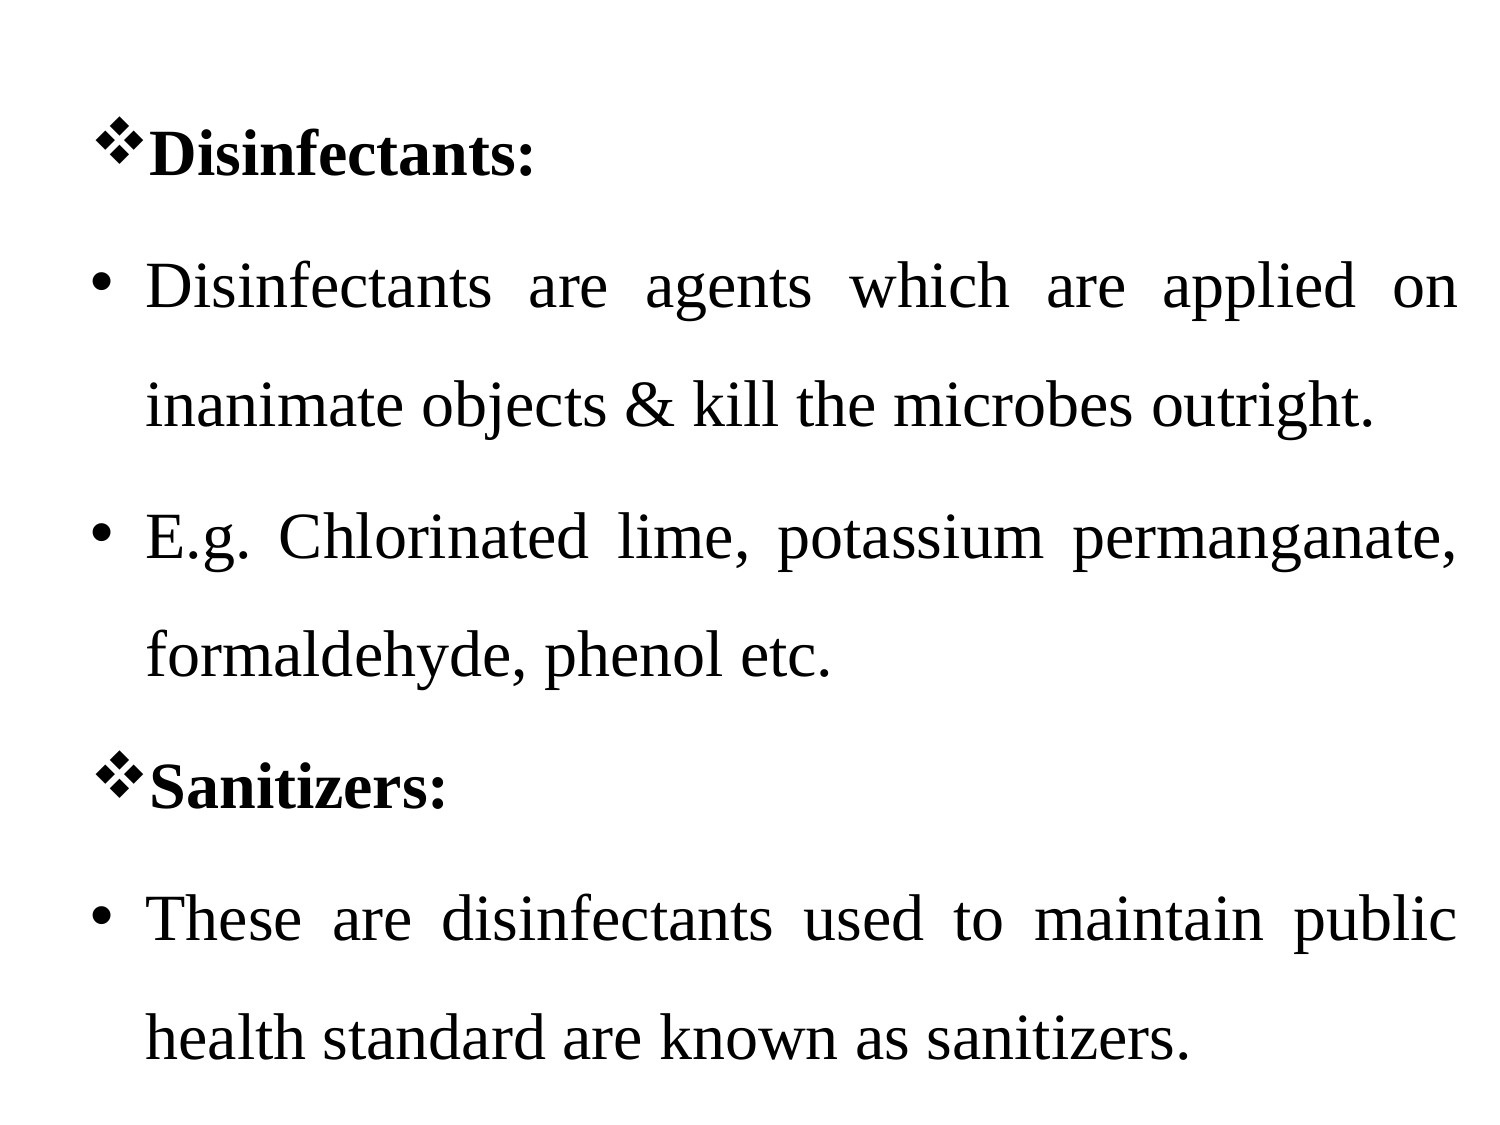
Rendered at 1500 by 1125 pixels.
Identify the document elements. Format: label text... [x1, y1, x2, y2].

list Disinfectants: Disinfectants are agents which are applied on inanimate objects & kill the microbes outright. E.g. Chlorinated lime, potassium permanganate, formaldehyde, phenol etc. Sanitizers: These are disinfectants used to maintain public health standard are known as sanitizers. [75, 62, 1475, 1088]
